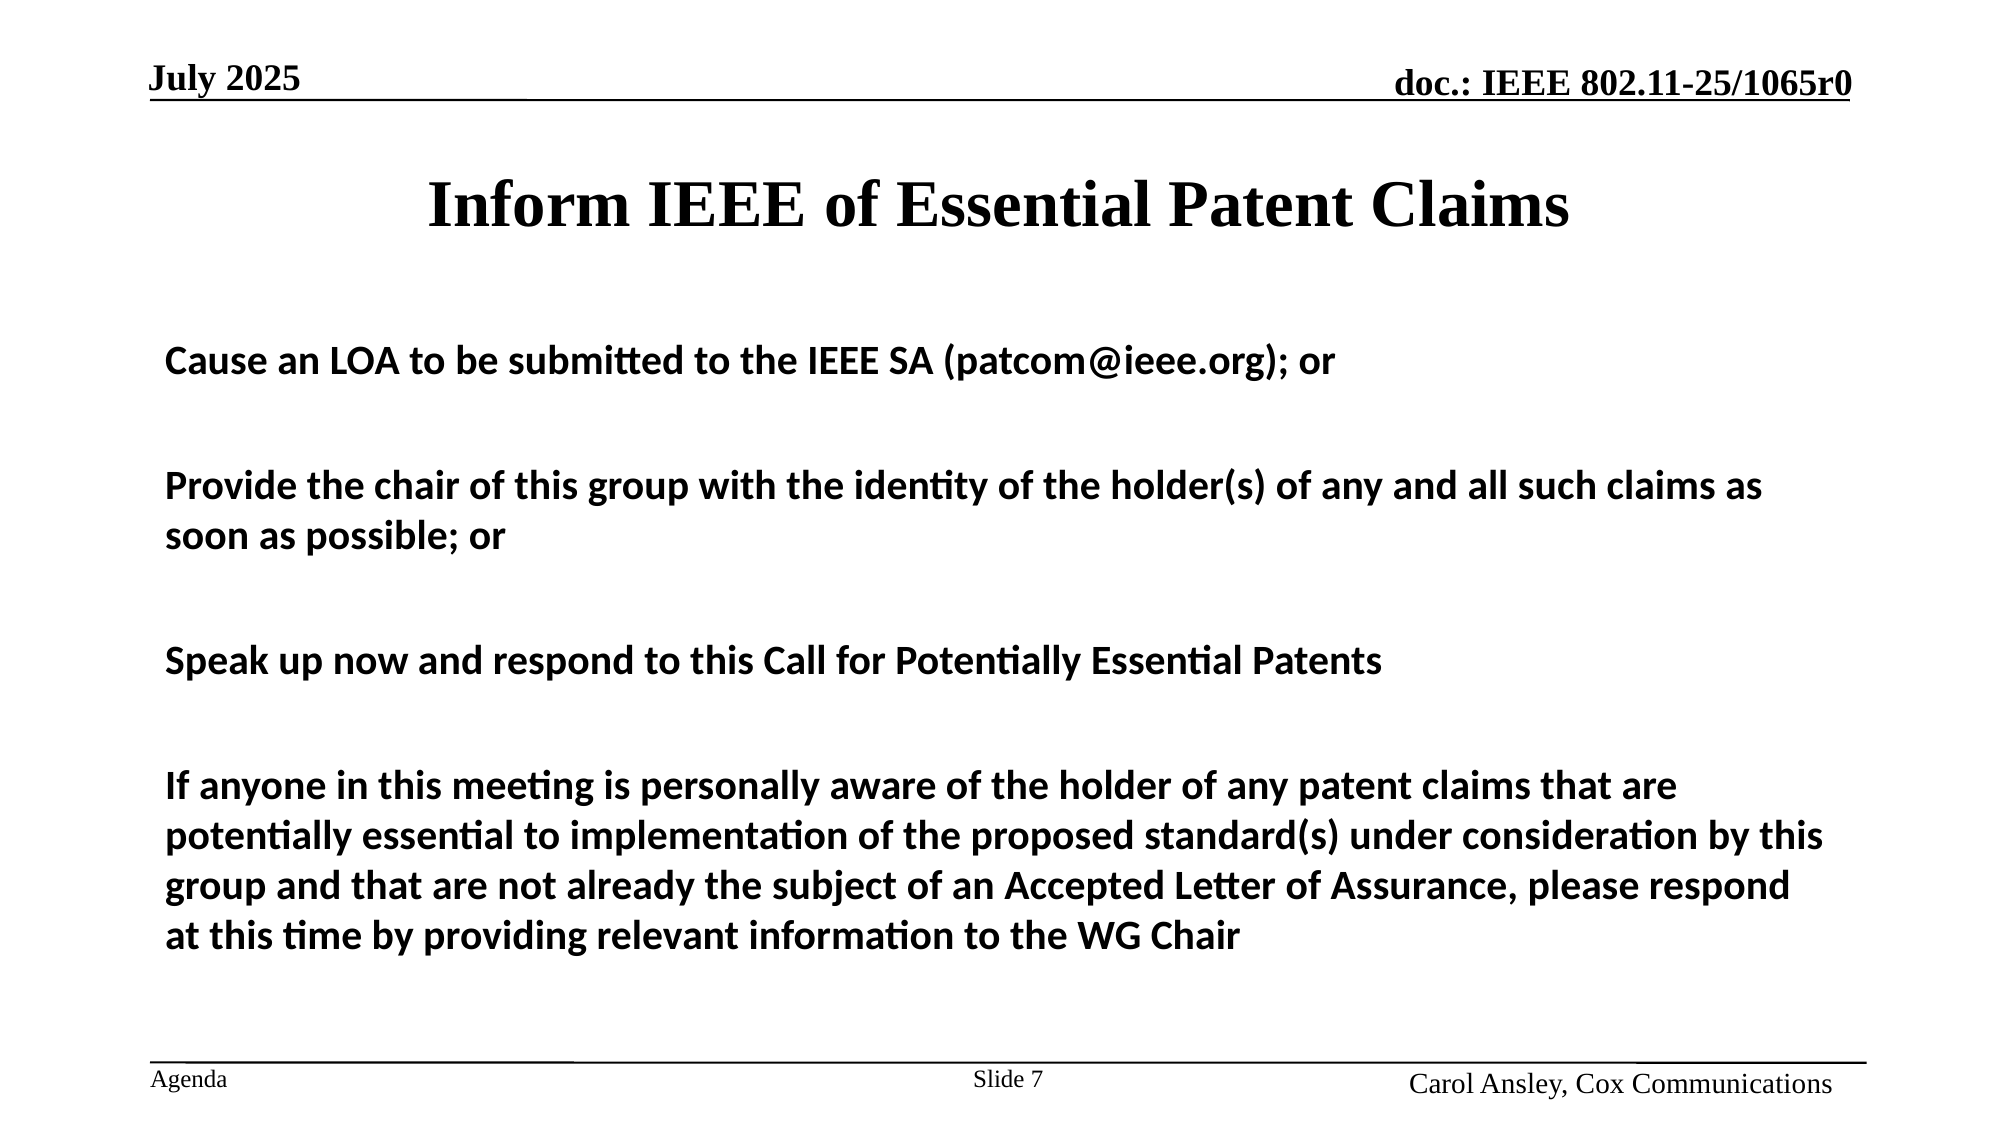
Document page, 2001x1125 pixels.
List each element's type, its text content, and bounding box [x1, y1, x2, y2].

title Inform IEEE of Essential Patent Claims [149, 112, 1850, 288]
slide_number Slide 7 [950, 1061, 1067, 1123]
list Cause an LOA to be submitted to the IEEE SA (patcom@ieee.org); or Provide the chair of this group with the identity of the holder(s) of any and all such claims as soon as possible; or Speak up now and respond to this Call for Potentially Essential Patents If anyone in this meeting is personally aware of the holder of any patent claims that are potentially essential to implementation of the proposed standard(s) under consideration by this group and that are not already the subject of an Accepted Letter of Assurance, please respond at this time by providing relevant information to the WG Chair [149, 324, 1850, 1000]
